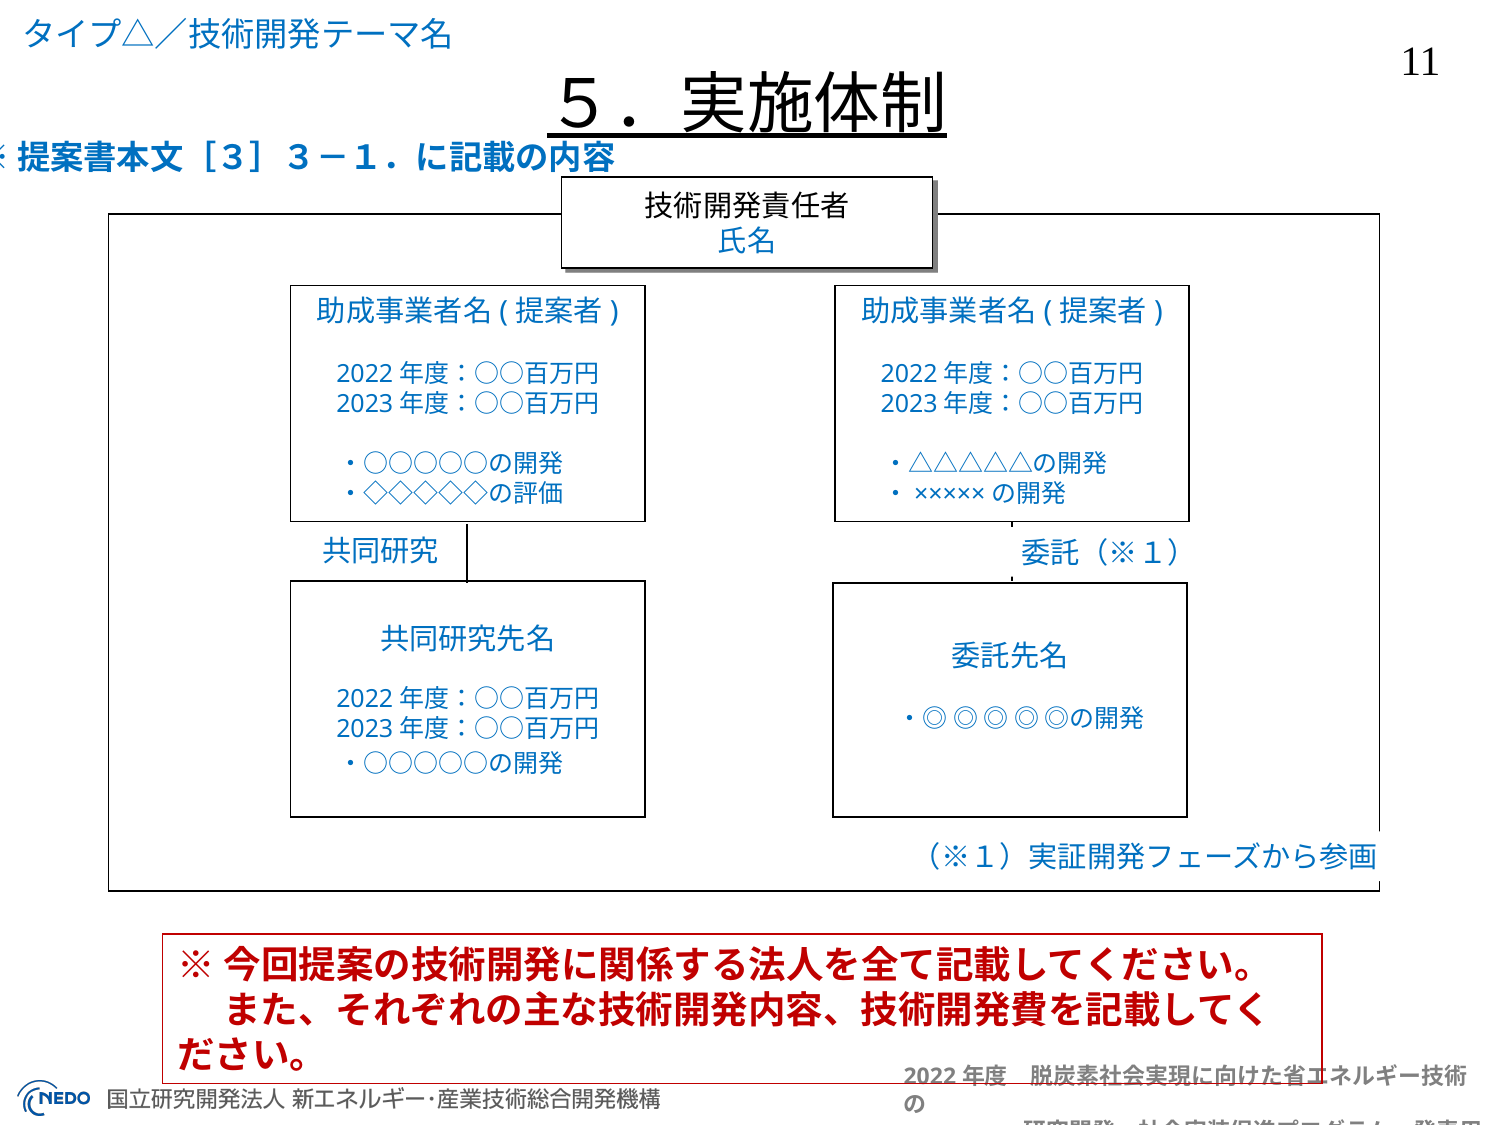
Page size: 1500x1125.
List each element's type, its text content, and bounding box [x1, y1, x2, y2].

picture [17, 1080, 90, 1116]
text_box [108, 214, 1380, 892]
text_box （※１）実証開発フェーズから参画 [897, 831, 1393, 882]
text_box 共同研究 [307, 525, 454, 576]
text_box 助成事業者名(提案者) 2022年度：○○百万円 2023年度：○○百万円 ・○○○○○の開発 ・◇◇◇◇◇の評価 [290, 285, 645, 522]
text_box ５．実施体制 [109, 75, 1385, 160]
text_box ※提案書本文［３］３－１．に記載の内容 [0, 128, 662, 184]
text_box ※今回提案の技術開発に関係する法人を全て記載してください。 また、それぞれの主な技術開発内容、技術開発費を記載してください。 [162, 934, 1322, 1084]
text_box 技術開発責任者 氏名 [561, 176, 933, 268]
text_box 共同研究先名 2022年度：○○百万円 2023年度：○○百万円 ・○○○○○の開発 [290, 581, 645, 818]
text_box [0, 0, 1500, 75]
text_box 委託先名 ・◎ ◎ ◎ ◎ ◎の開発 [832, 582, 1188, 817]
text_box 助成事業者名(提案者) 2022年度：○○百万円 2023年度：○○百万円 ・△△△△△の開発 ・×××××の開発 [834, 285, 1190, 522]
text_box [734, 47, 766, 103]
text_box 委託（※１） [1016, 527, 1212, 577]
